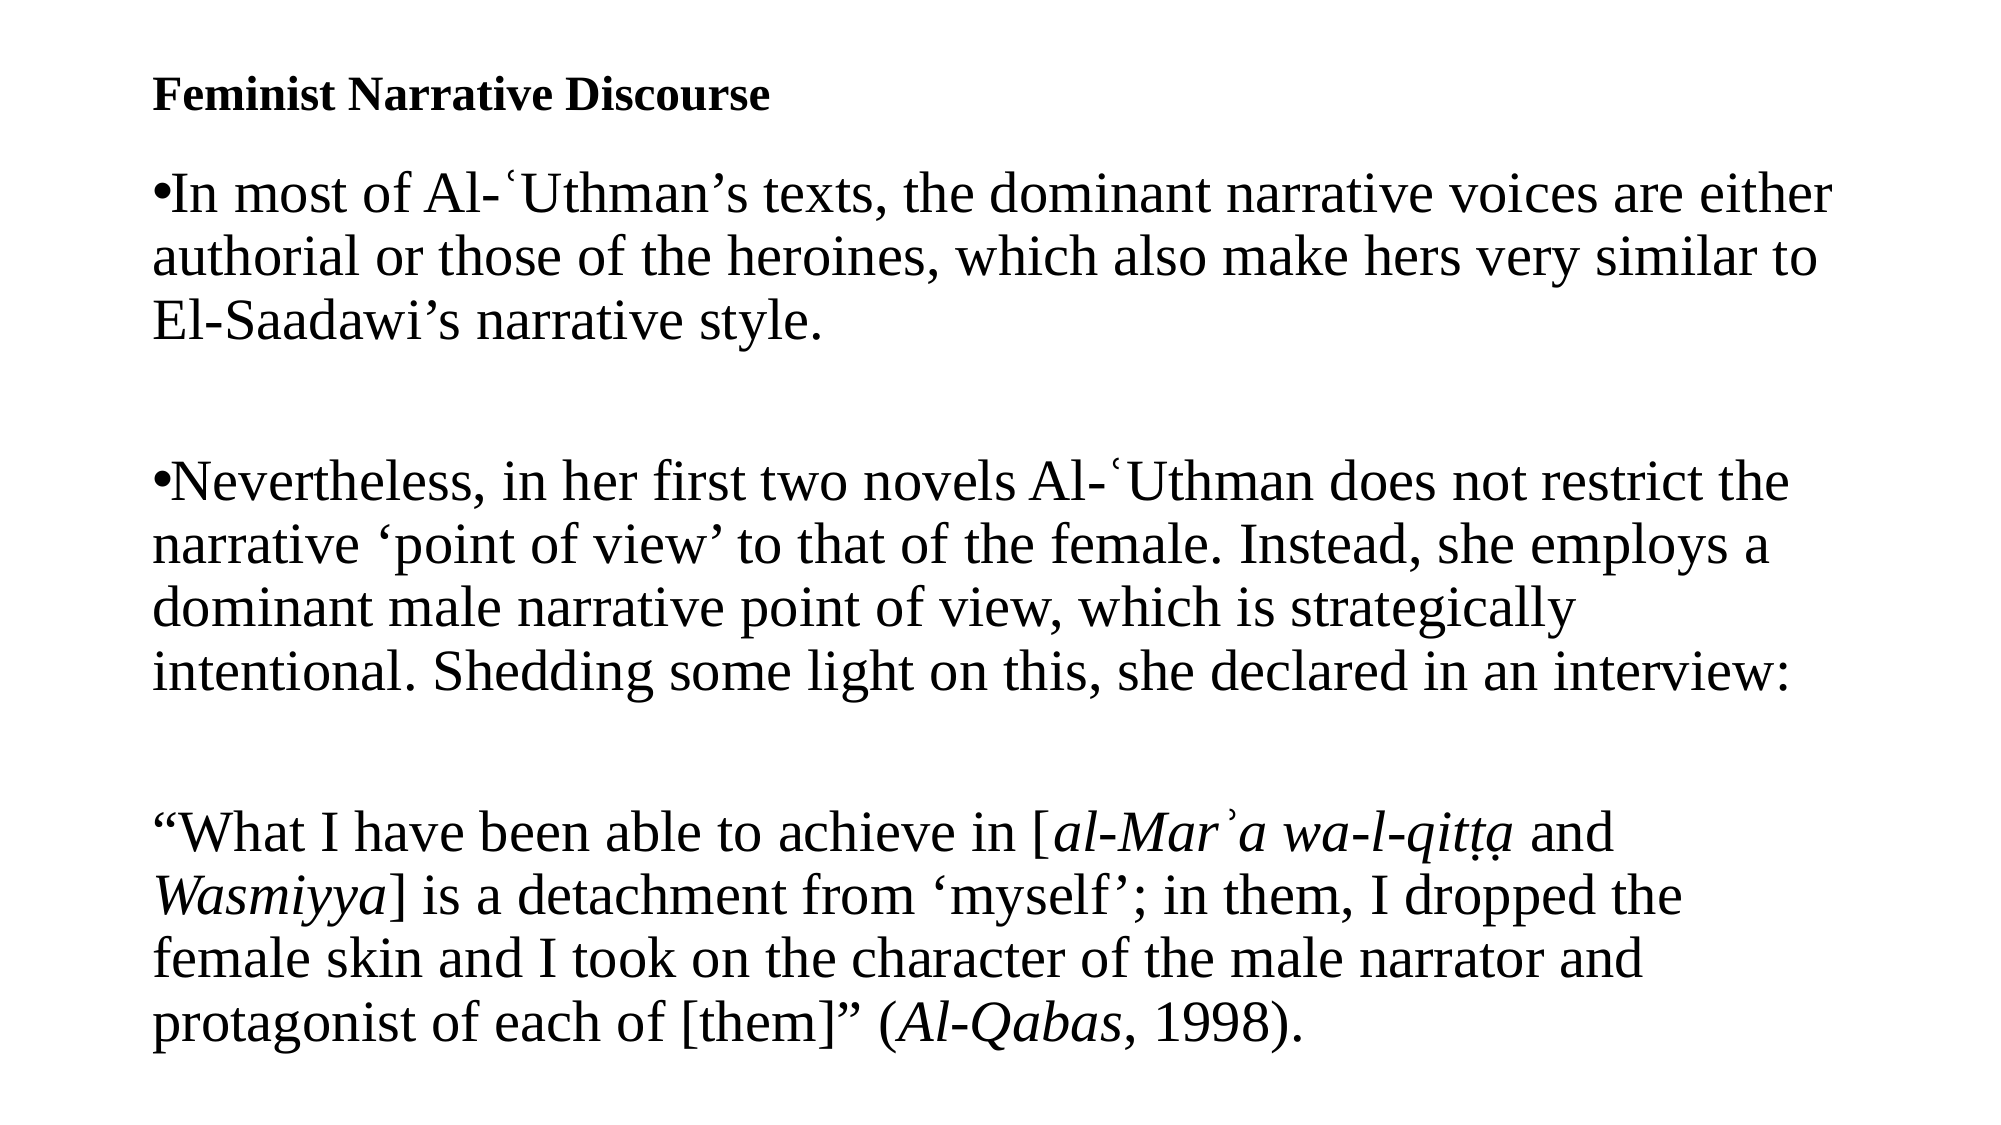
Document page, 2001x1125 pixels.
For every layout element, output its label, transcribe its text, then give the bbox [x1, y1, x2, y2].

list In most of Al-ʿUthman’s texts, the dominant narrative voices are either authorial or those of the heroines, which also make hers very similar to El-Saadawi’s narrative style. Nevertheless, in her first two novels Al-ʿUthman does not restrict the narrative ‘point of view’ to that of the female. Instead, she employs a dominant male narrative point of view, which is strategically intentional. Shedding some light on this, she declared in an interview: “What I have been able to achieve in [al-Marʾa wa-l-qitṭạ and Wasmiyya] is a detachment from ‘myself’; in them, I dropped the female skin and I took on the character of the male narrator and protagonist of each of [them]” (Al-Qabas, 1998). [137, 154, 1863, 1066]
title Feminist Narrative Discourse [137, 59, 1863, 129]
